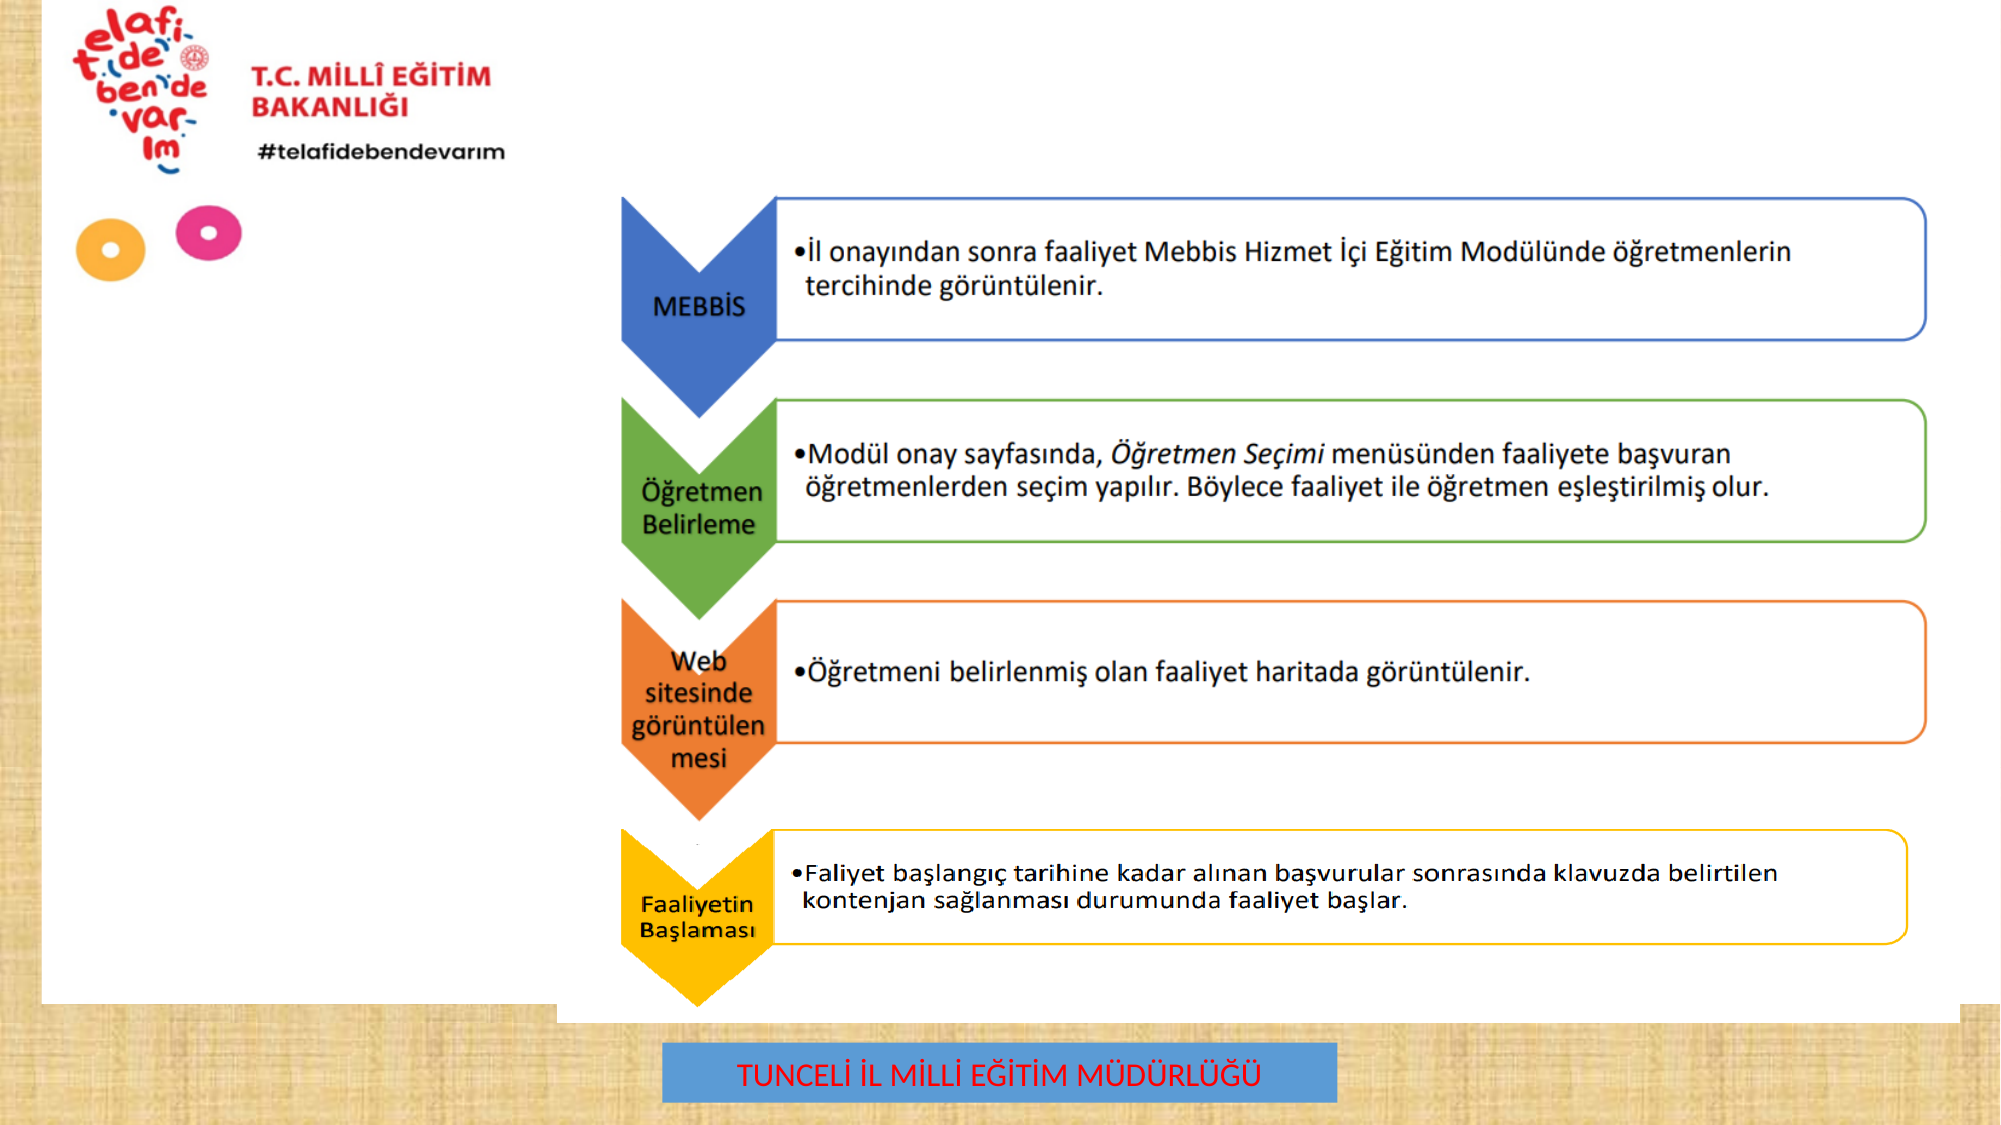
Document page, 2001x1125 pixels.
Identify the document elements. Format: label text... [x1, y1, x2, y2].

footer TUNCELİ İL MİLLİ EĞİTİM MÜDÜRLÜĞÜ [662, 1042, 1338, 1103]
picture [0, 0, 2001, 1125]
